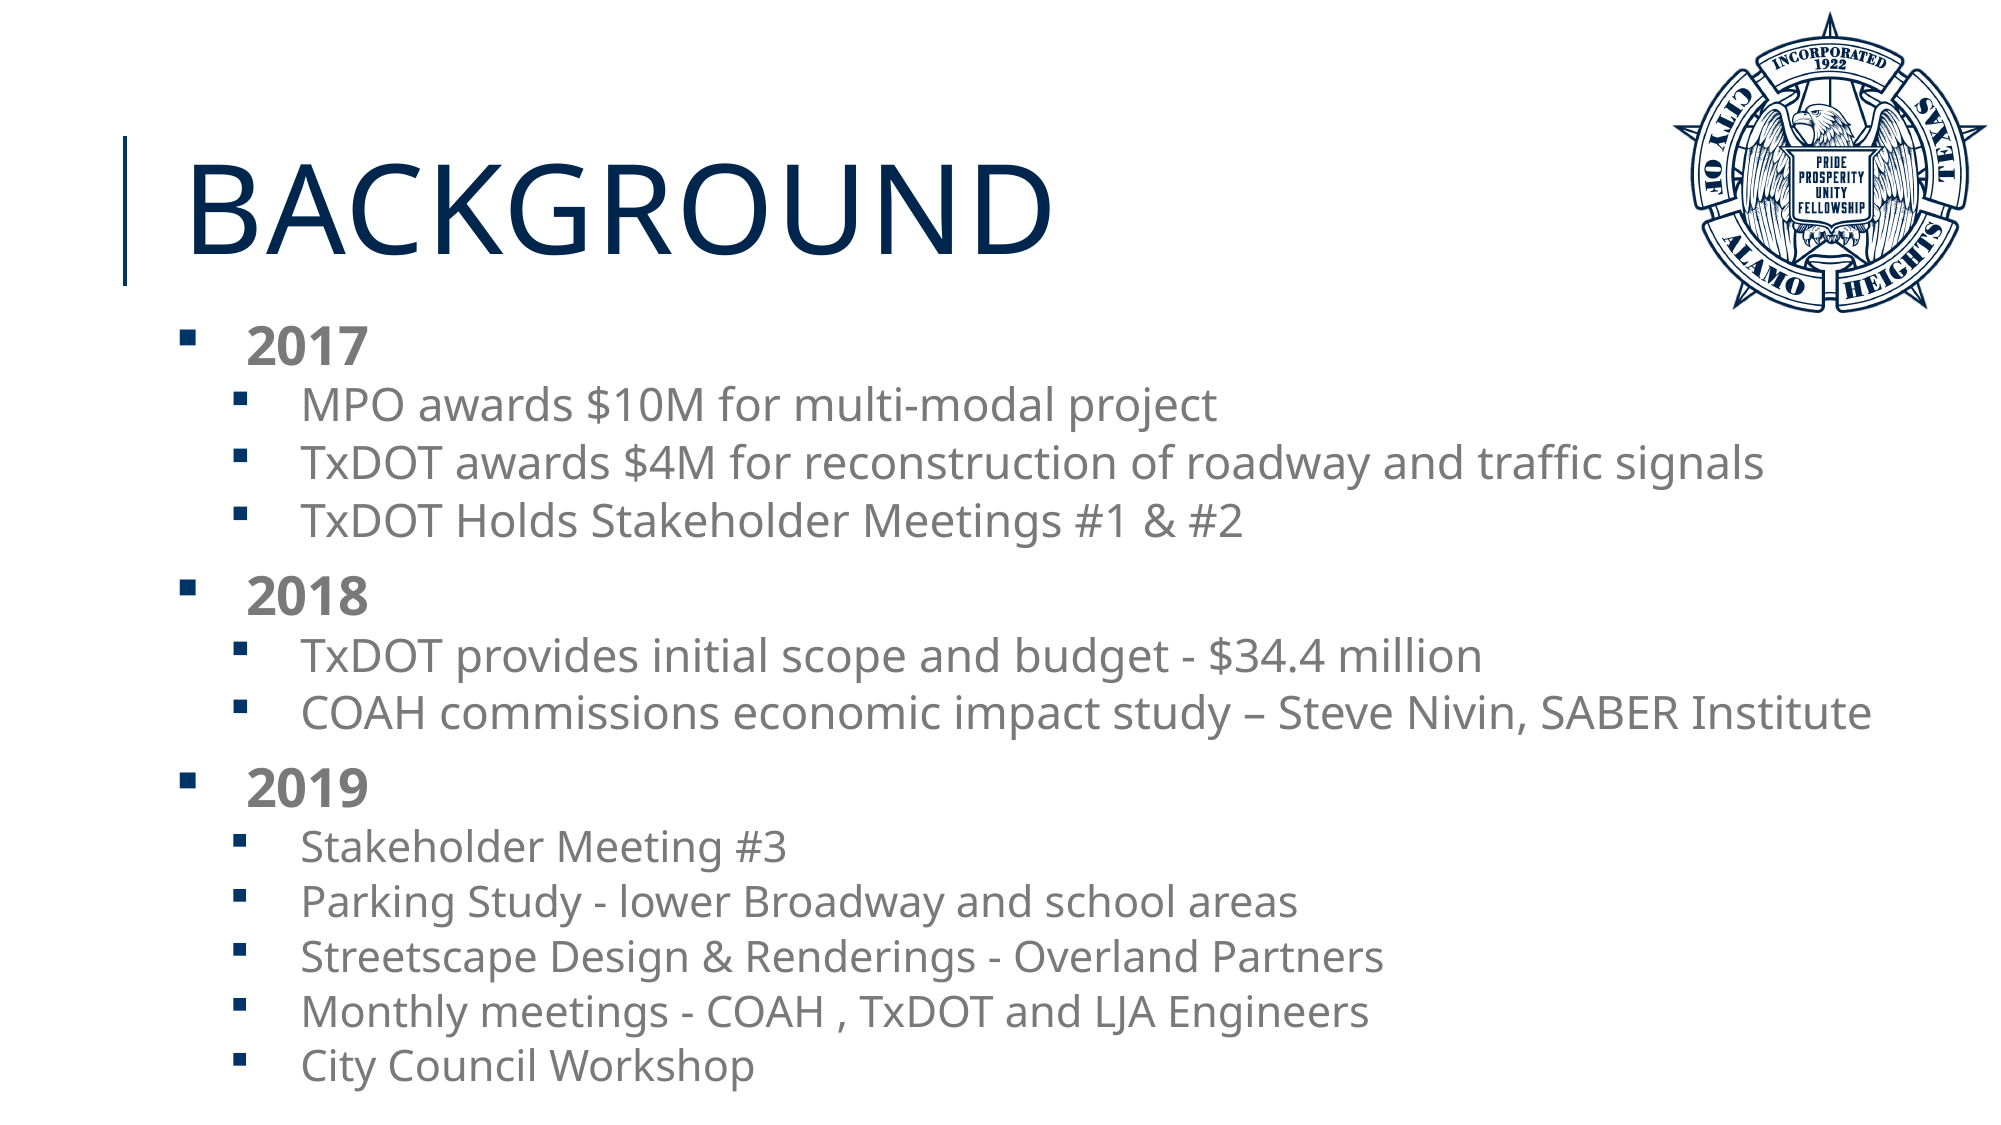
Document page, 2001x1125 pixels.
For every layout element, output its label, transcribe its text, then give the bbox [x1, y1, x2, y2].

list 2017 MPO awards $10M for multi-modal project TxDOT awards $4M for reconstruction of roadway and traffic signals TxDOT Holds Stakeholder Meetings #1 & #2 2018 TxDOT provides initial scope and budget - $34.4 million COAH commissions economic impact study – Steve Nivin, SABER Institute 2019 Stakeholder Meeting #3 Parking Study - lower Broadway and school areas Streetscape Design & Renderings - Overland Partners Monthly meetings - COAH , TxDOT and LJA Engineers City Council Workshop [168, 310, 1960, 1100]
title Background [168, 96, 1665, 310]
picture [1672, 10, 1988, 314]
